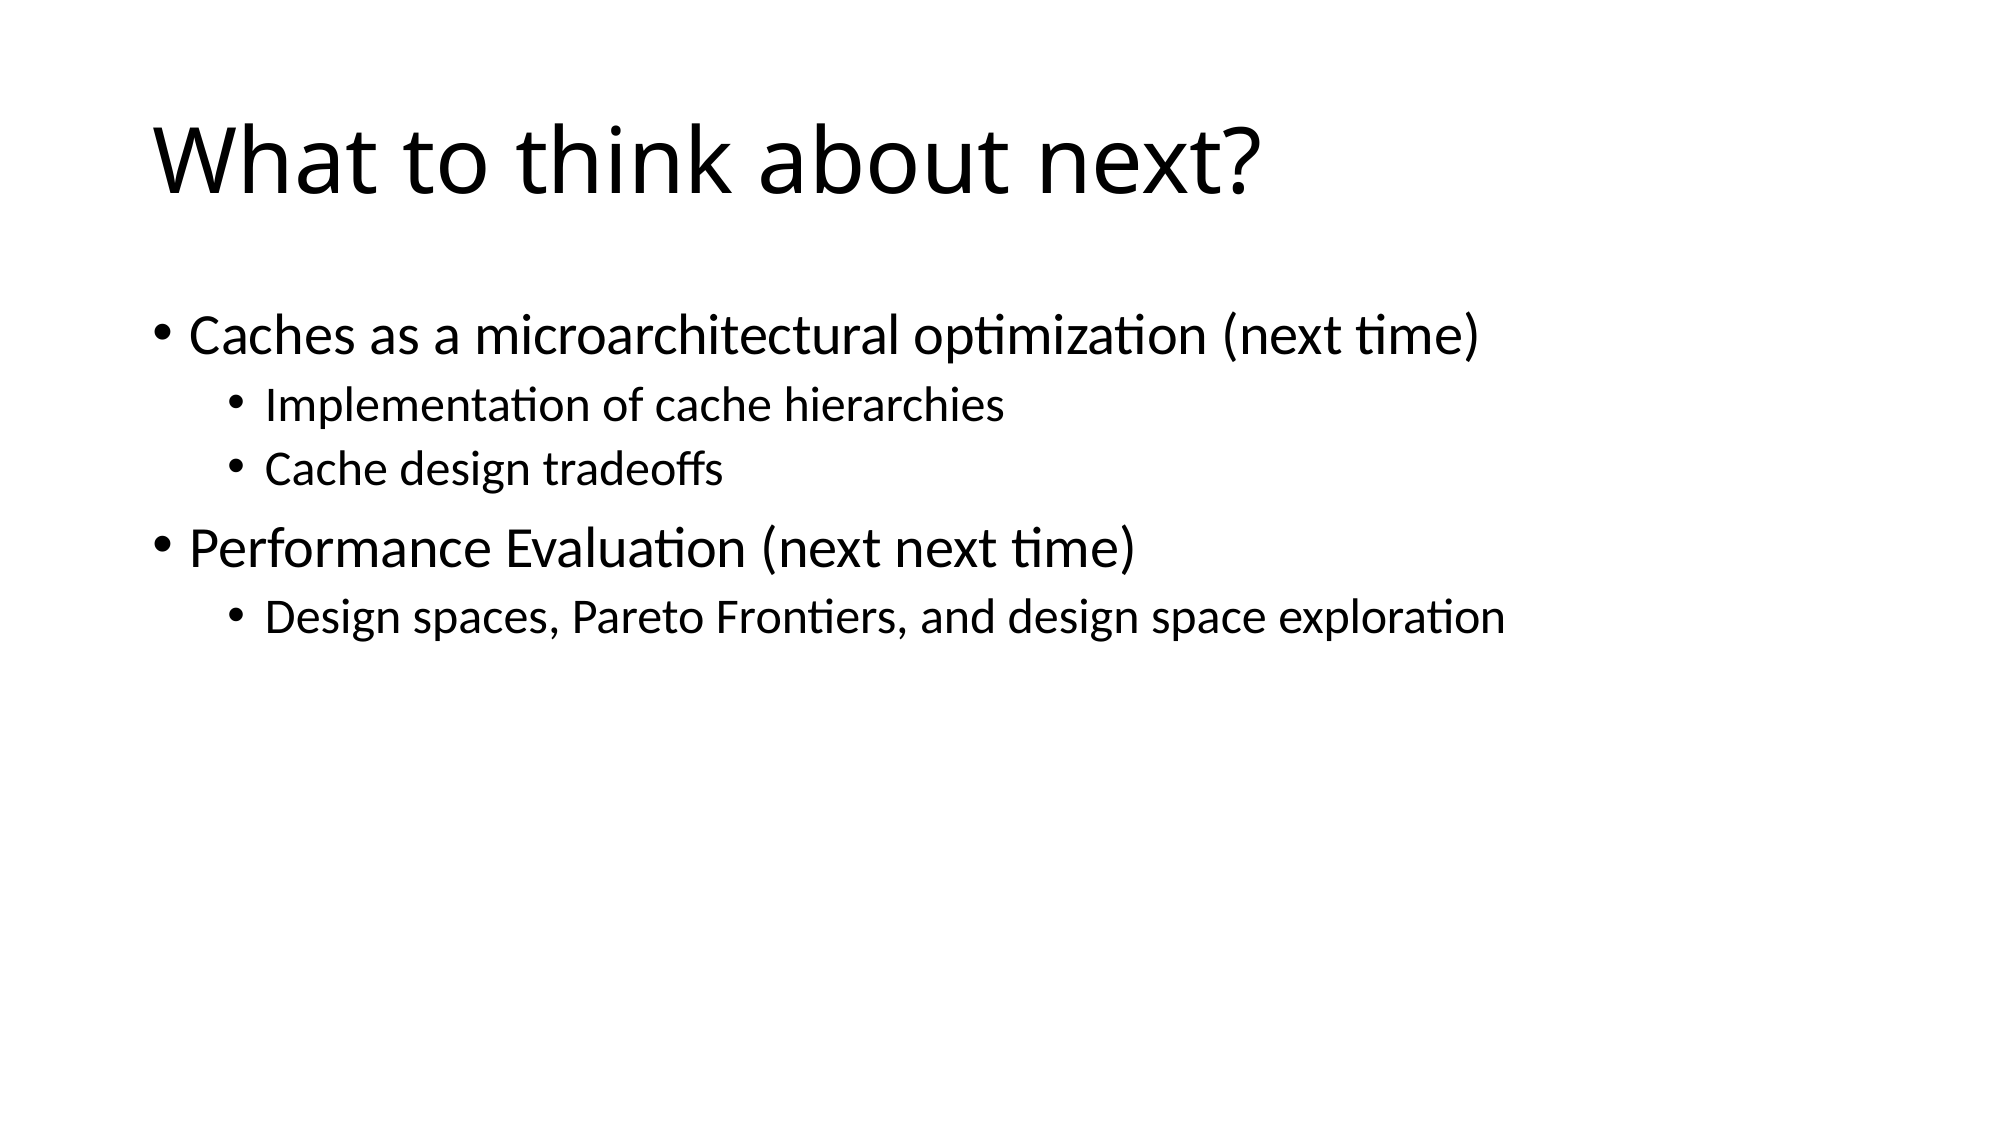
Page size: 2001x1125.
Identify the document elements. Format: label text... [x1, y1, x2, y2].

text_box Caches as a microarchitectural optimization (next time) Implementation of cache hierarchies Cache design tradeoffs Performance Evaluation (next next time) Design spaces, Pareto Frontiers, and design space exploration [150, 288, 1512, 644]
title What to think about next? [39, 32, 1961, 291]
